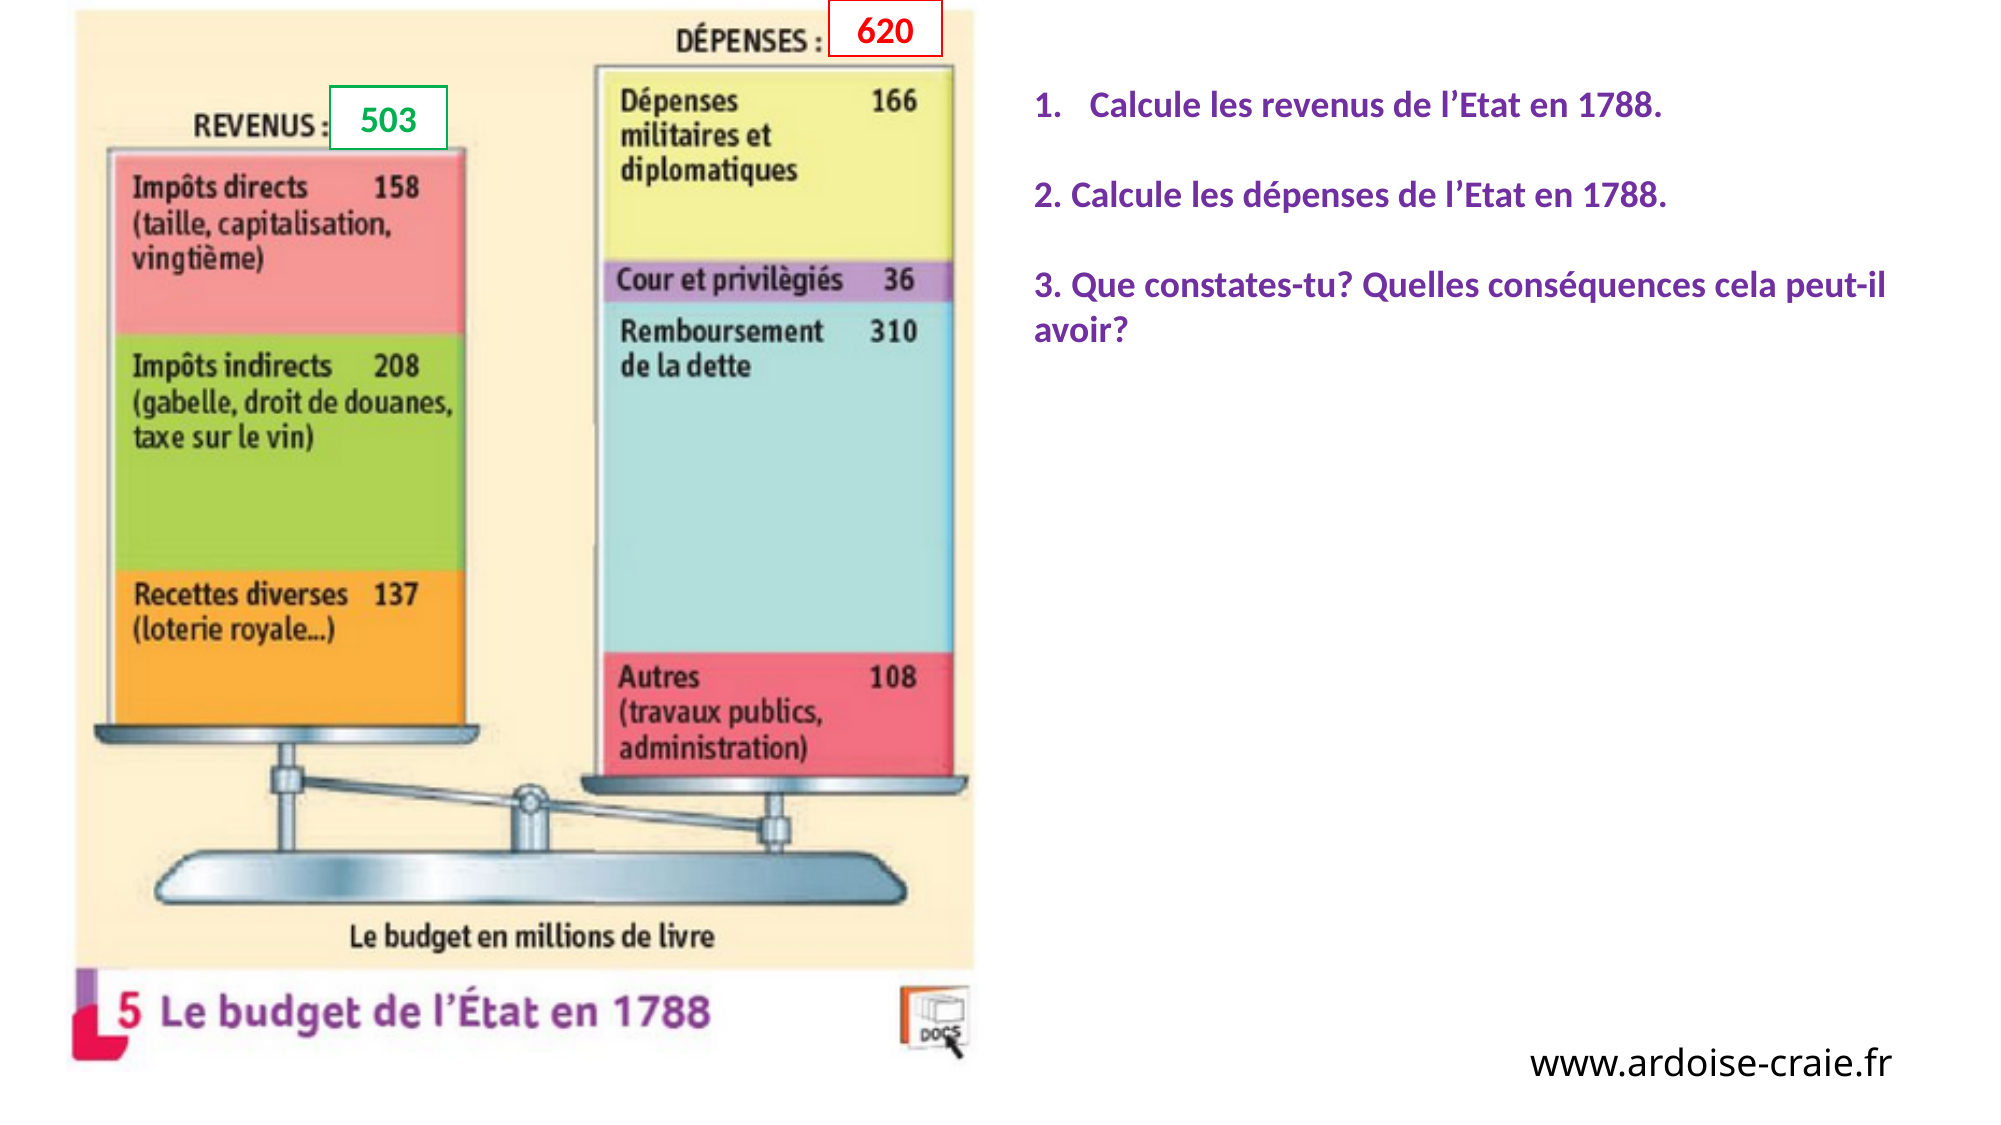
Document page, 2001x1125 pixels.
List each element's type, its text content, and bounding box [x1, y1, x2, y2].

text_box Calcule les revenus de l’Etat en 1788. 2. Calcule les dépenses de l’Etat en 1788. 3. Que constates-tu? Quelles conséquences cela peut-il avoir? [1018, 72, 1945, 358]
text_box www.ardoise-craie.fr [1515, 1031, 1908, 1092]
picture [66, 0, 978, 1072]
